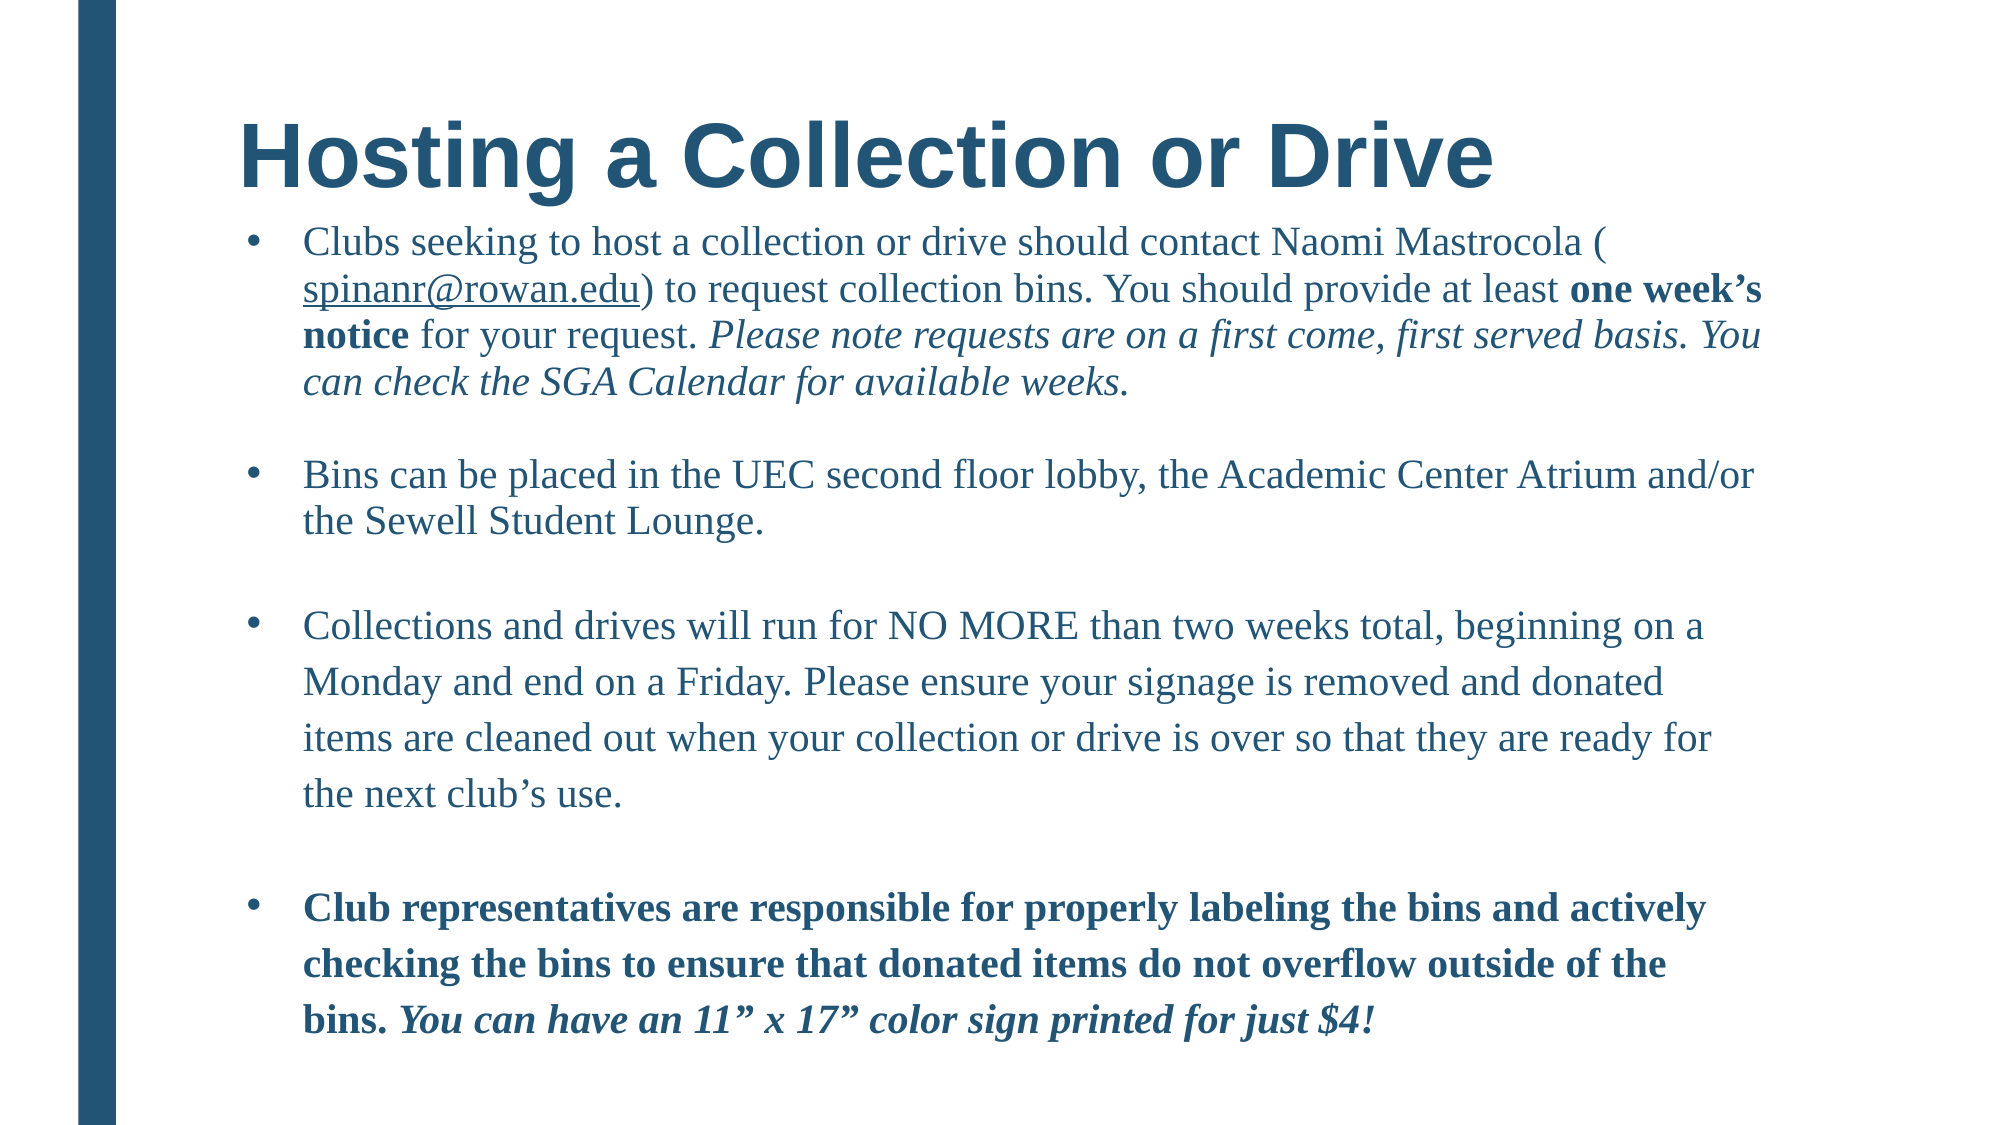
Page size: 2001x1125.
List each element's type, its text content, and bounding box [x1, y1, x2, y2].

title Hosting a Collection or Drive [222, 73, 1778, 182]
list Clubs seeking to host a collection or drive should contact Naomi Mastrocola (spinanr@rowan.edu) to request collection bins. You should provide at least one week’s notice for your request. Please note requests are on a first come, first served basis. You can check the SGA Calendar for available weeks. Bins can be placed in the UEC second floor lobby, the Academic Center Atrium and/or the Sewell Student Lounge. Collections and drives will run for NO MORE than two weeks total, beginning on a Monday and end on a Friday. Please ensure your signage is removed and donated items are cleaned out when your collection or drive is over so that they are ready for the next club’s use. Club representatives are responsible for properly labeling the bins and actively checking the bins to ensure that donated items do not overflow outside of the bins. You can have an 11” x 17” color sign printed for just $4! [213, 182, 1778, 1042]
